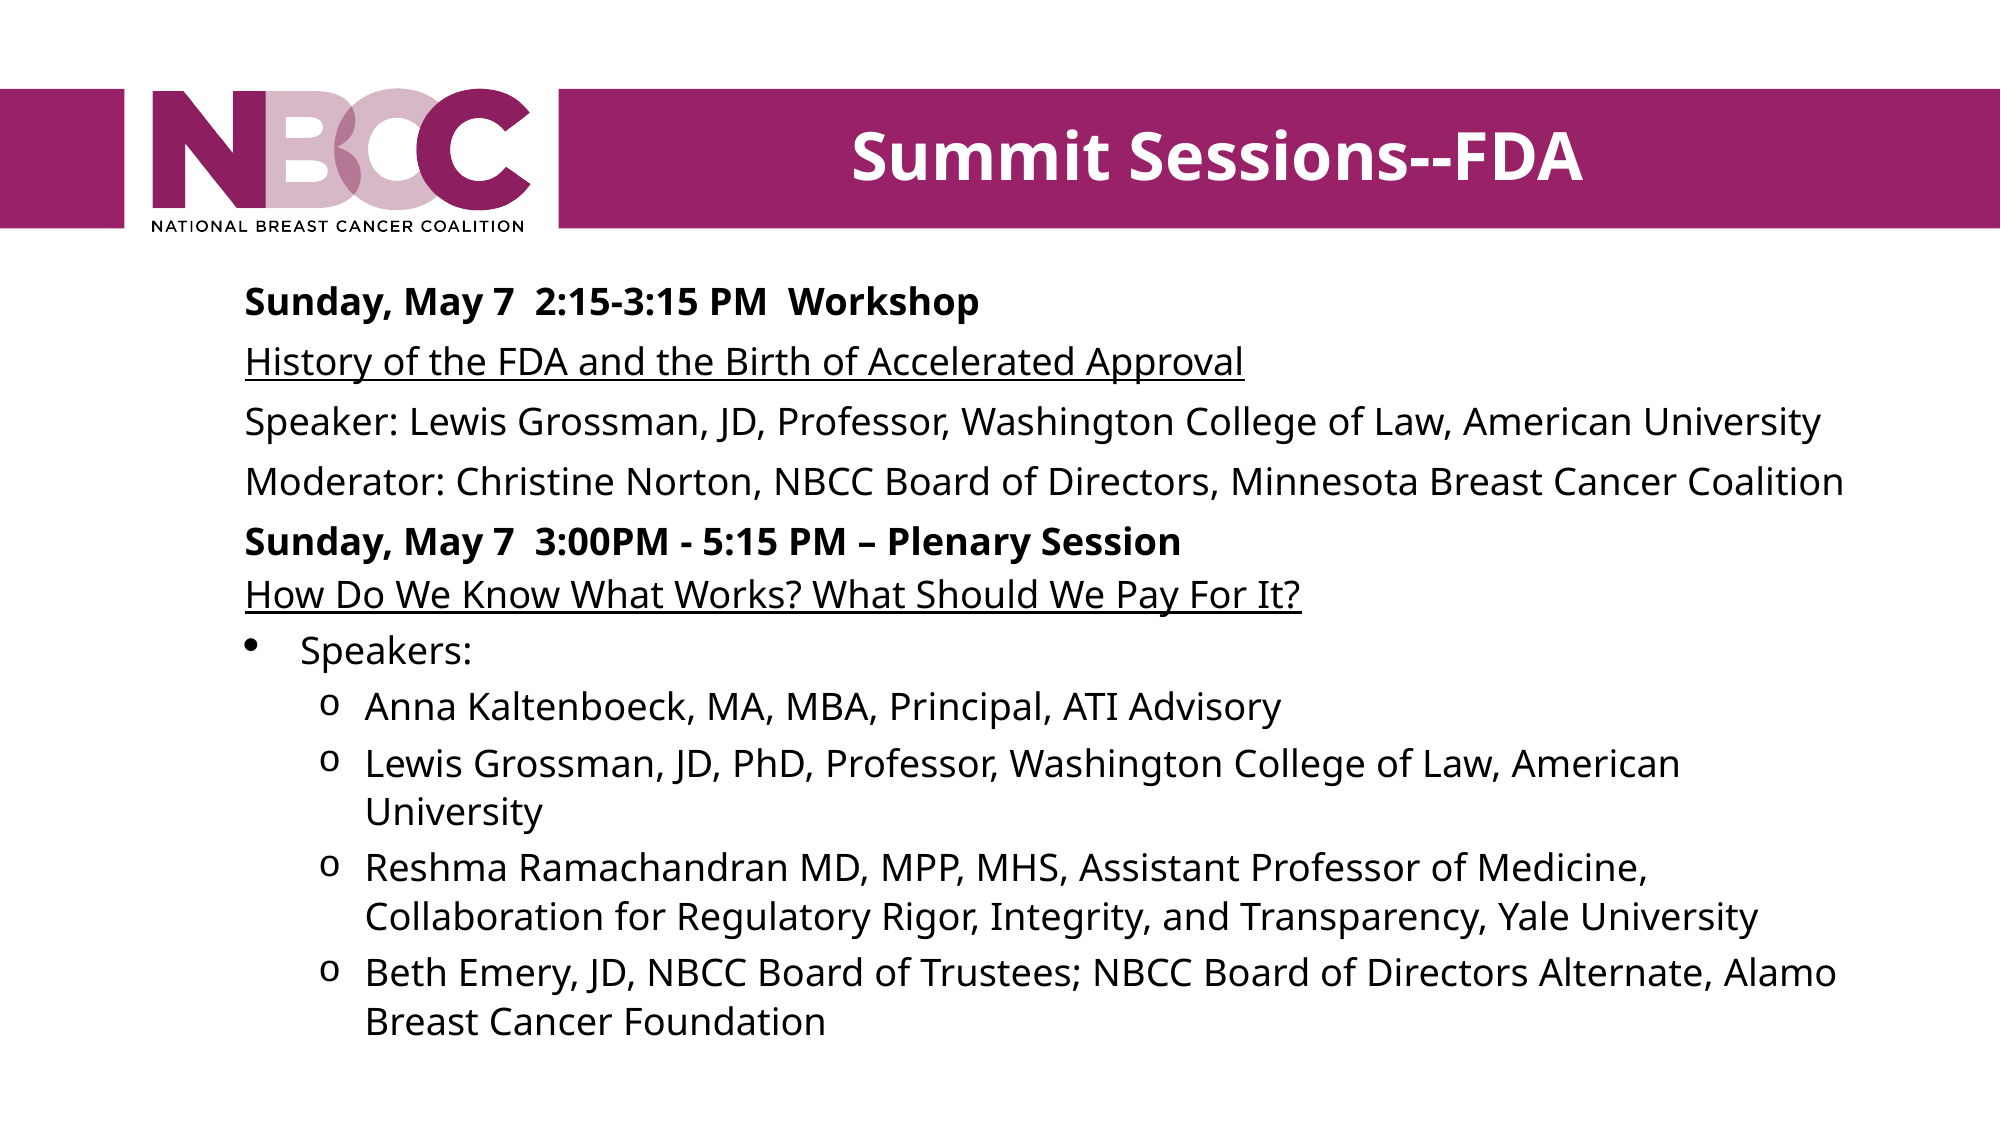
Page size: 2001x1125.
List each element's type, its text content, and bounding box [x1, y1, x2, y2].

list Sunday, May 7 2:15-3:15 PM Workshop History of the FDA and the Birth of Accelerated Approval Speaker: Lewis Grossman, JD, Professor, Washington College of Law, American University Moderator: Christine Norton, NBCC Board of Directors, Minnesota Breast Cancer Coalition Sunday, May 7 3:00PM - 5:15 PM – Plenary Session How Do We Know What Works? What Should We Pay For It? Speakers: Anna Kaltenboeck, MA, MBA, Principal, ATI Advisory Lewis Grossman, JD, PhD, Professor, Washington College of Law, American University Reshma Ramachandran MD, MPP, MHS, Assistant Professor of Medicine, Collaboration for Regulatory Rigor, Integrity, and Transparency, Yale University Beth Emery, JD, NBCC Board of Trustees; NBCC Board of Directors Alternate, Alamo Breast Cancer Foundation [229, 275, 1863, 1093]
picture [152, 88, 531, 232]
list Summit Sessions--FDA [587, 102, 1848, 215]
